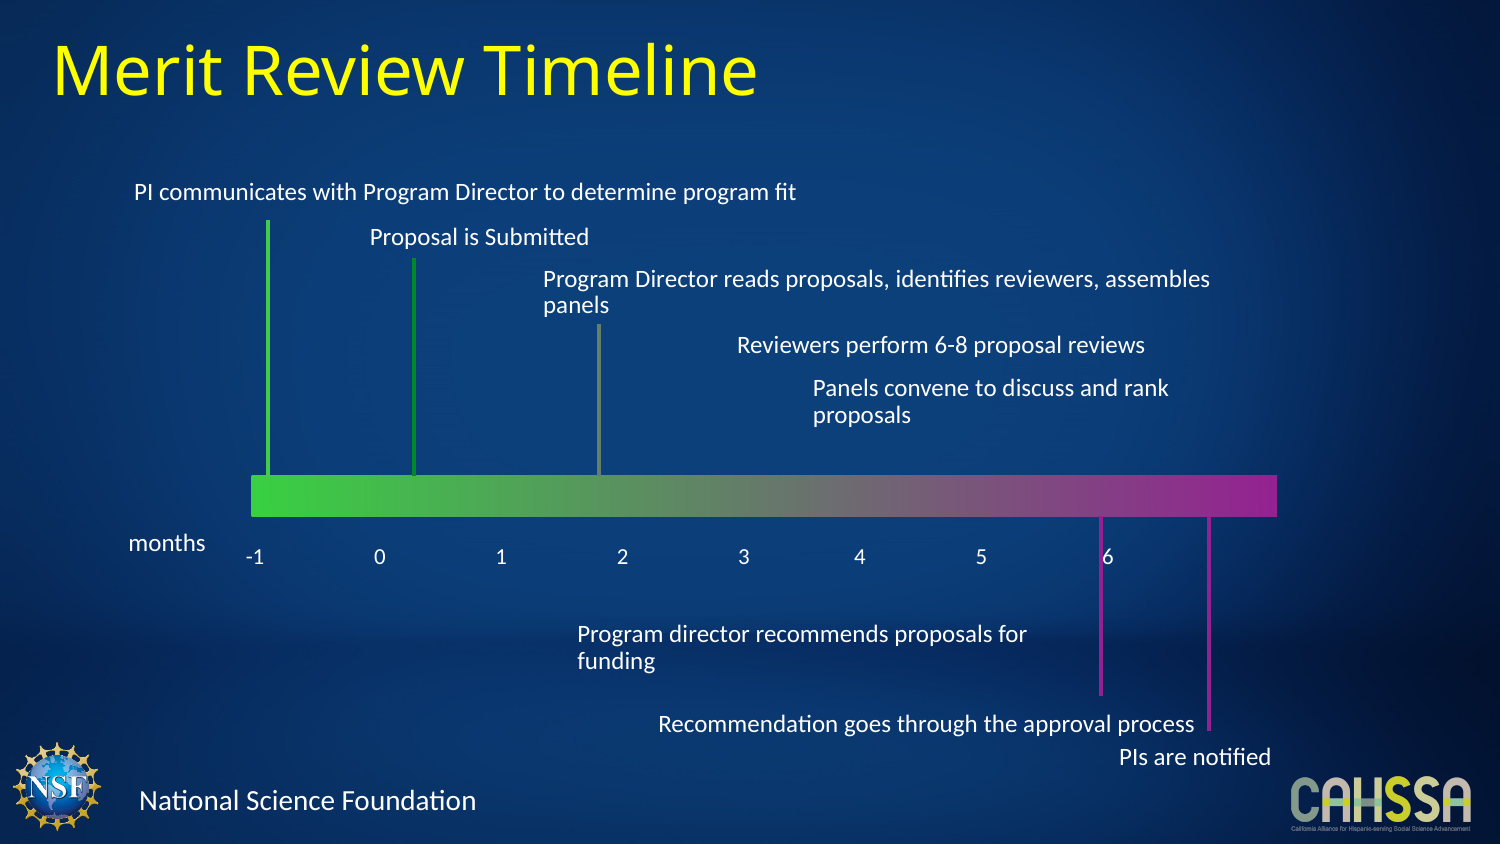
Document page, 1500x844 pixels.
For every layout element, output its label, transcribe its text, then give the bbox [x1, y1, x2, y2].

title Merit Review Timeline [40, 11, 1011, 134]
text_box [120, 172, 1295, 778]
picture [0, 0, 1500, 844]
footer National Science Foundation [127, 785, 635, 821]
